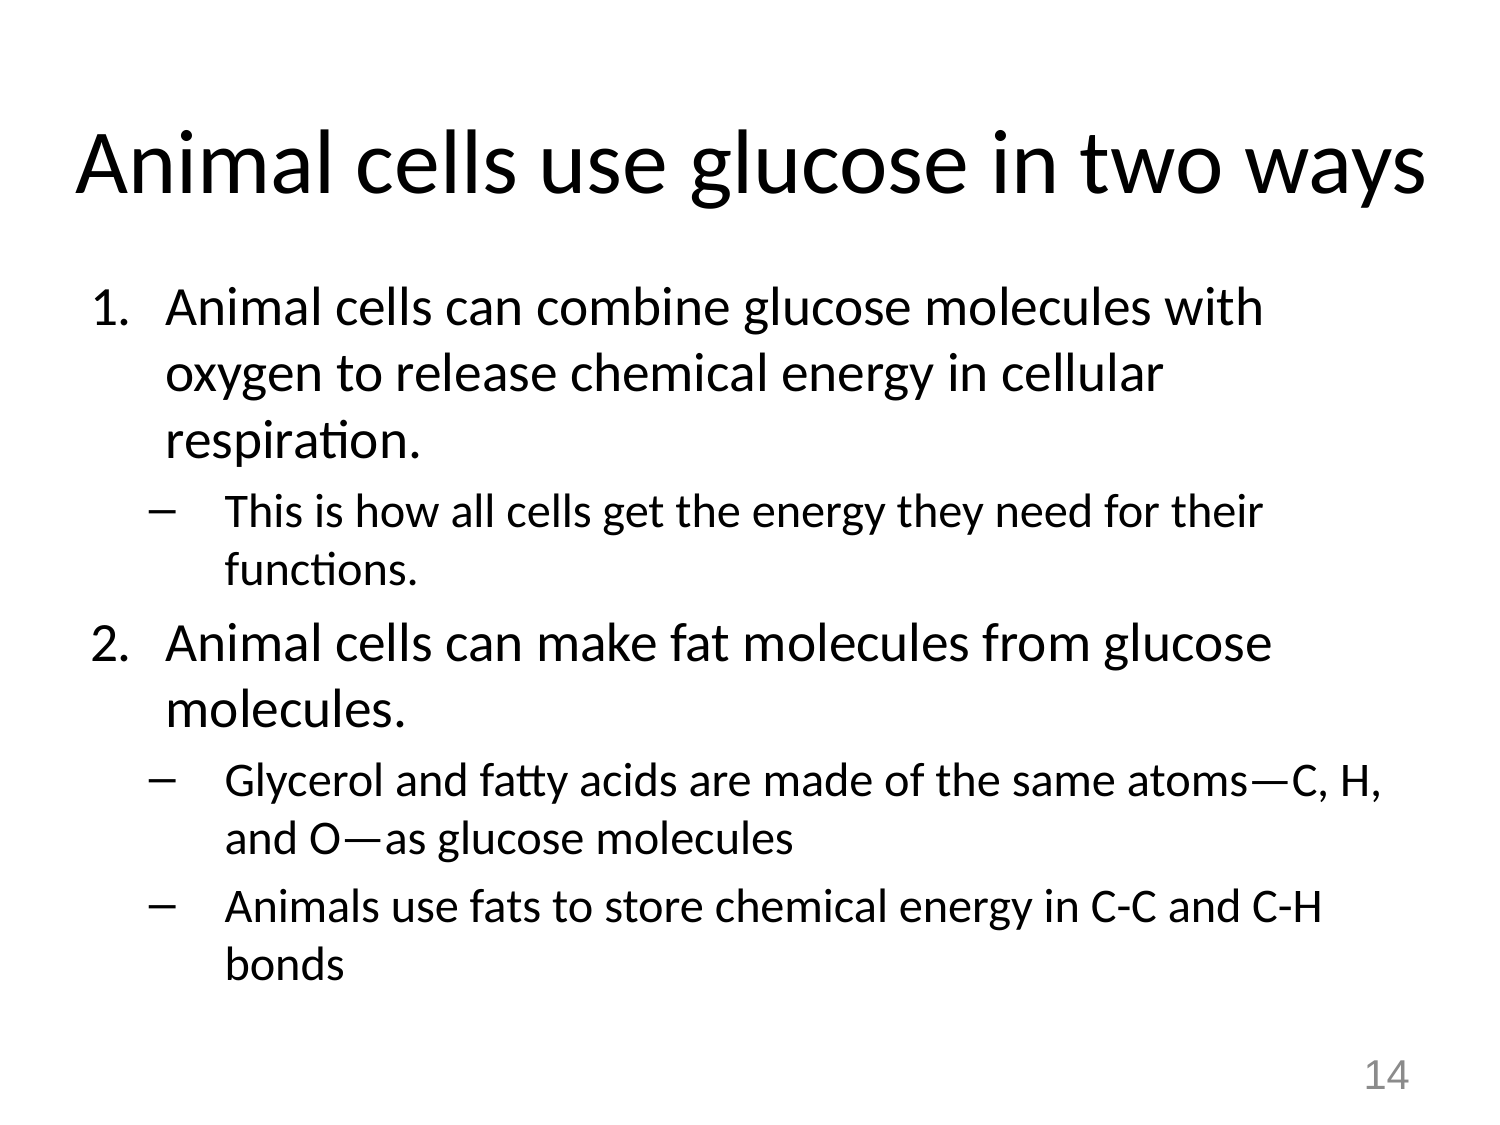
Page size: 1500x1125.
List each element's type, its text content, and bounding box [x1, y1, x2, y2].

list Animal cells can combine glucose molecules with oxygen to release chemical energy in cellular respiration. This is how all cells get the energy they need for their functions. Animal cells can make fat molecules from glucose molecules. Glycerol and fatty acids are made of the same atoms—C, H, and O—as glucose molecules Animals use fats to store chemical energy in C-C and C-H bonds [75, 262, 1425, 1005]
slide_number 14 [1074, 1042, 1425, 1103]
title Animal cells use glucose in two ways [37, 75, 1468, 238]
